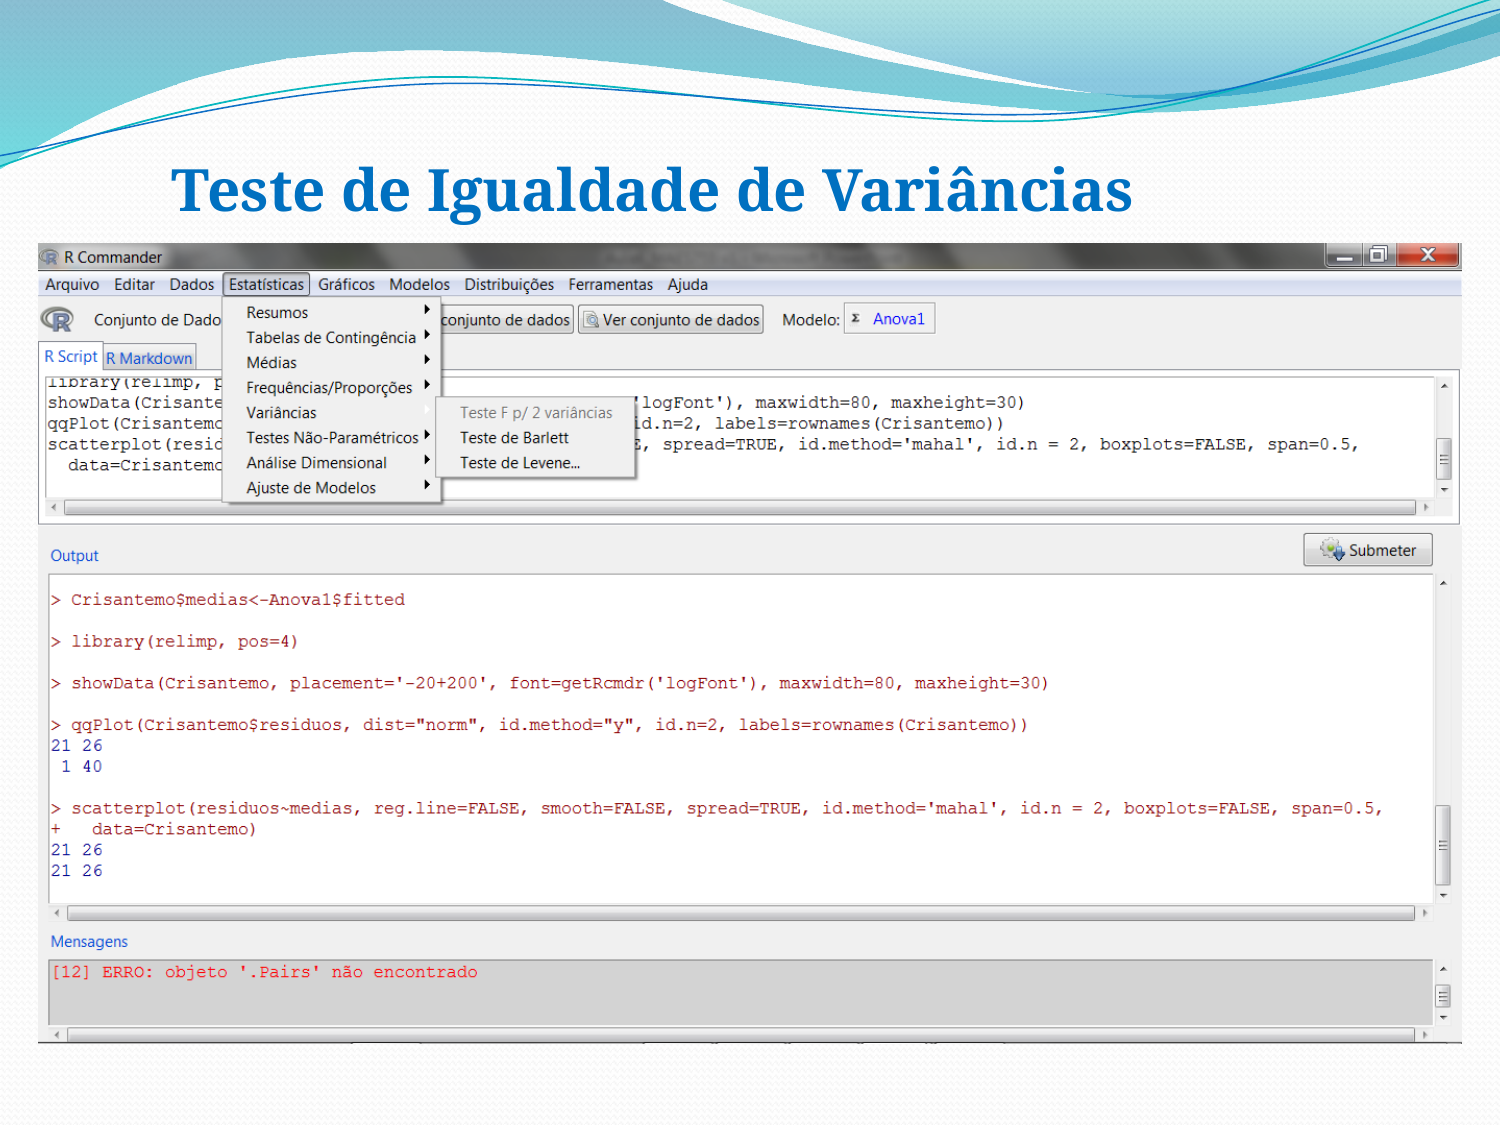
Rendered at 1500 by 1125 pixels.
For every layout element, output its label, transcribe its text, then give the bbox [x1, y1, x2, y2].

picture [38, 243, 1462, 1044]
text_box Teste de Igualdade de Variâncias [156, 145, 1282, 231]
